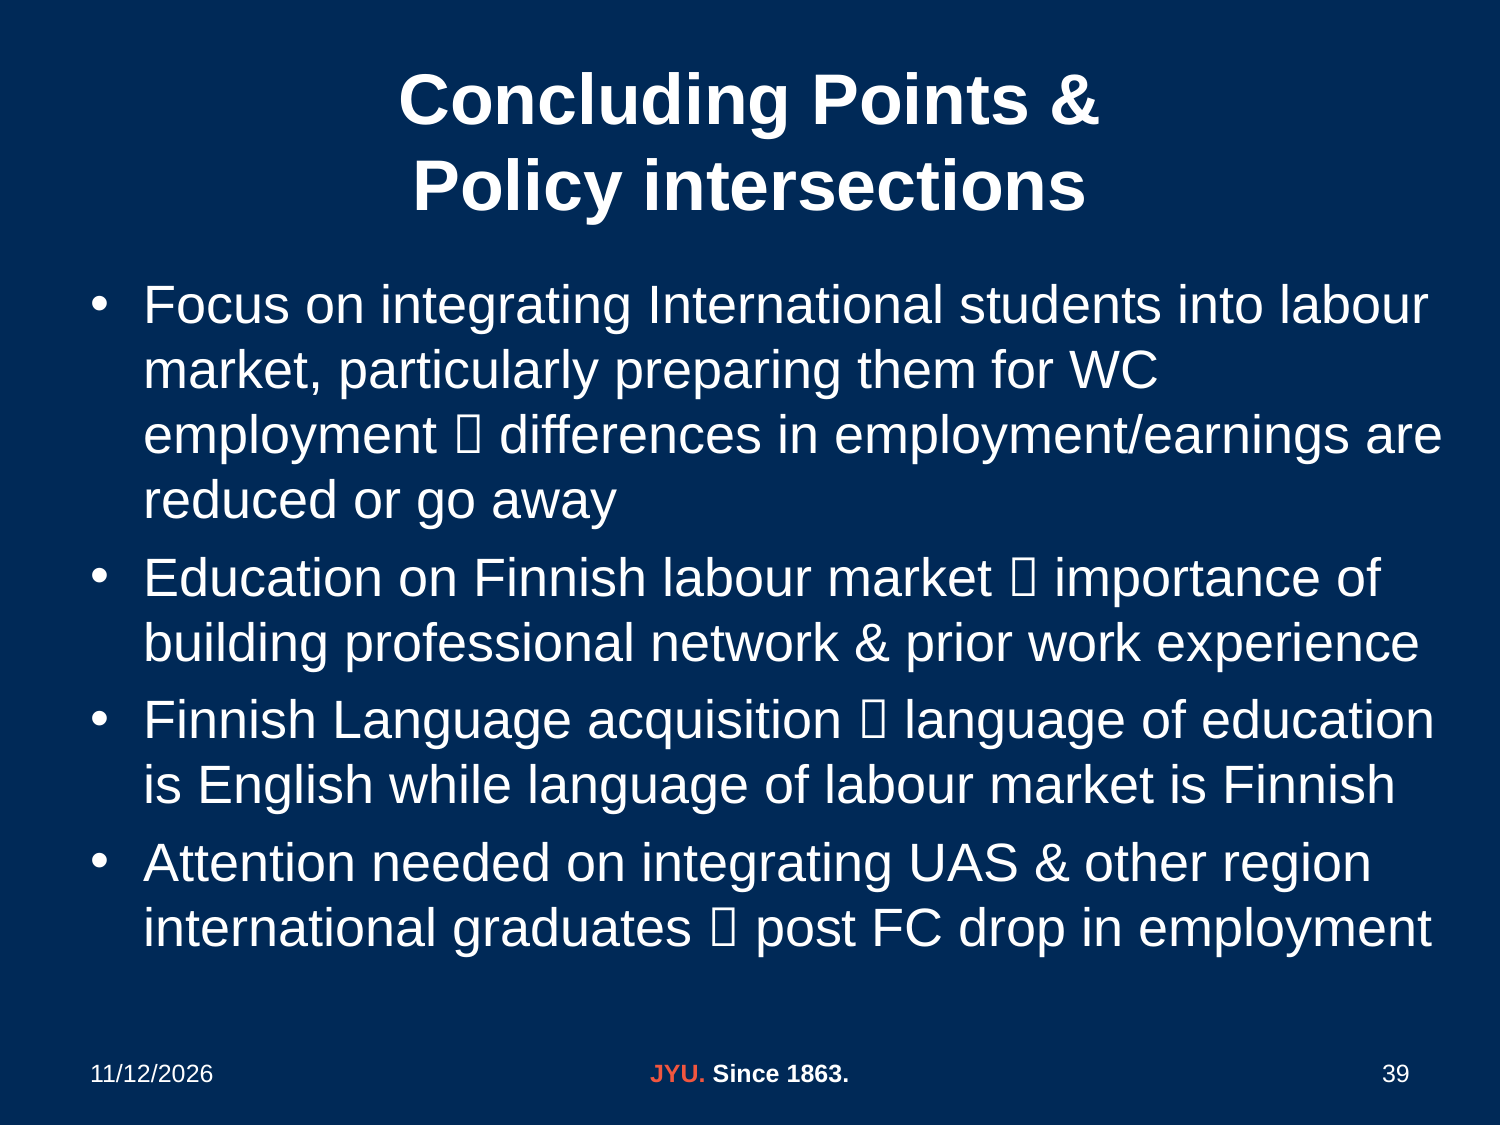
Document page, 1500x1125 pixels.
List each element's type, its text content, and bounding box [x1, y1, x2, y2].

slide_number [75, 1042, 425, 1103]
footer JYU. Since 1863. [512, 1042, 988, 1103]
slide_number 39 [1074, 1042, 1425, 1103]
title Concluding Points & Policy intersections [75, 45, 1425, 233]
list Focus on integrating International students into labour market, particularly preparing them for WC employment  differences in employment/earnings are reduced or go away Education on Finnish labour market  importance of building professional network & prior work experience Finnish Language acquisition  language of education is English while language of labour market is Finnish Attention needed on integrating UAS & other region international graduates  post FC drop in employment [75, 262, 1483, 1059]
